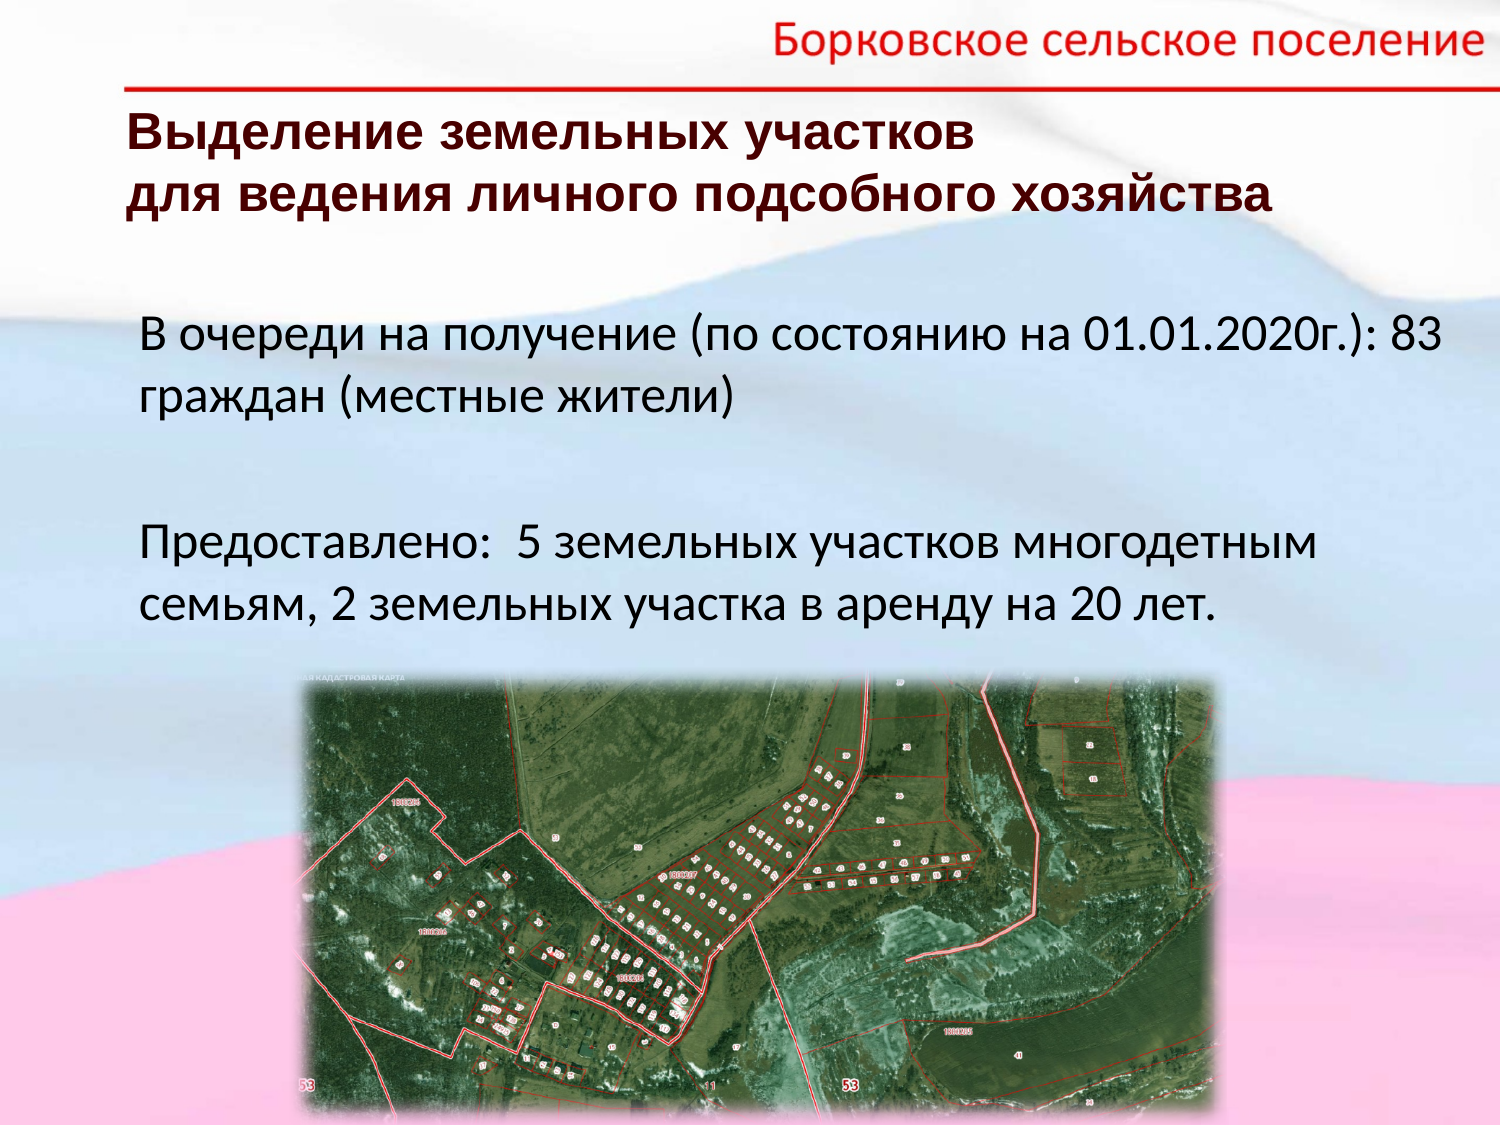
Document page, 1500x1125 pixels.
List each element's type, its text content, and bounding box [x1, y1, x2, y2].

text_box В очереди на получение (по состоянию на 01.01.2020г.): 83 граждан (местные жители) Предоставлено: 5 земельных участков многодетным семьям, 2 земельных участка в аренду на 20 лет. [122, 289, 1476, 746]
text_box Выделение земельных участков для ведения личного подсобного хозяйства [112, 89, 1500, 185]
picture [0, 0, 1500, 1125]
